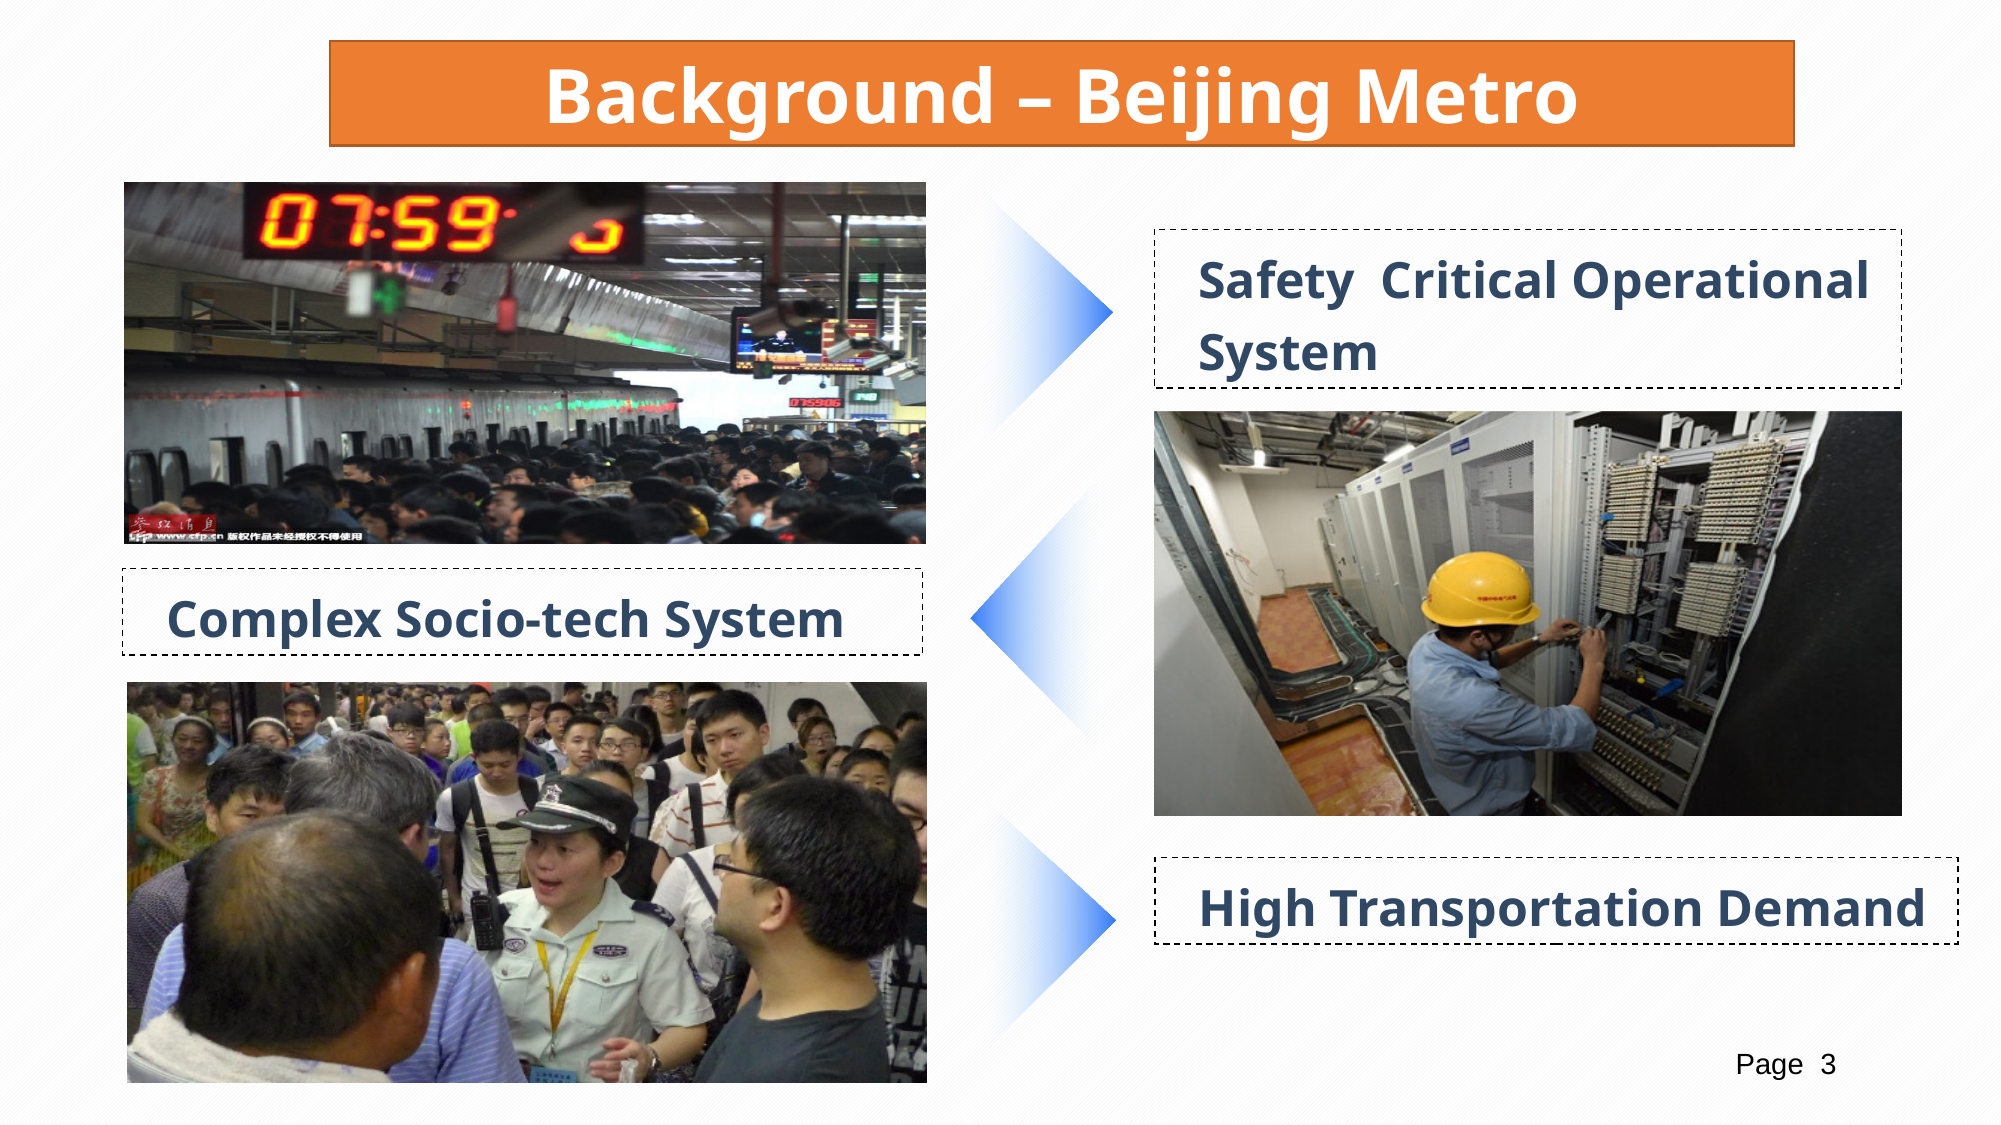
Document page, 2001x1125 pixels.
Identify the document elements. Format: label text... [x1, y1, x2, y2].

text_box Safety Critical Operational System [1154, 229, 1902, 389]
text_box High Transportation Demand [1154, 857, 1959, 944]
text_box Complex Socio-tech System [122, 568, 923, 656]
picture [124, 182, 926, 544]
picture [1154, 410, 1902, 816]
picture [127, 682, 927, 1083]
slide_number Page 3 [1720, 1038, 1932, 1099]
text_box [985, 193, 1113, 440]
text_box [987, 801, 1116, 1048]
text_box [970, 478, 1098, 748]
text_box Background – Beijing Metro [329, 40, 1795, 147]
